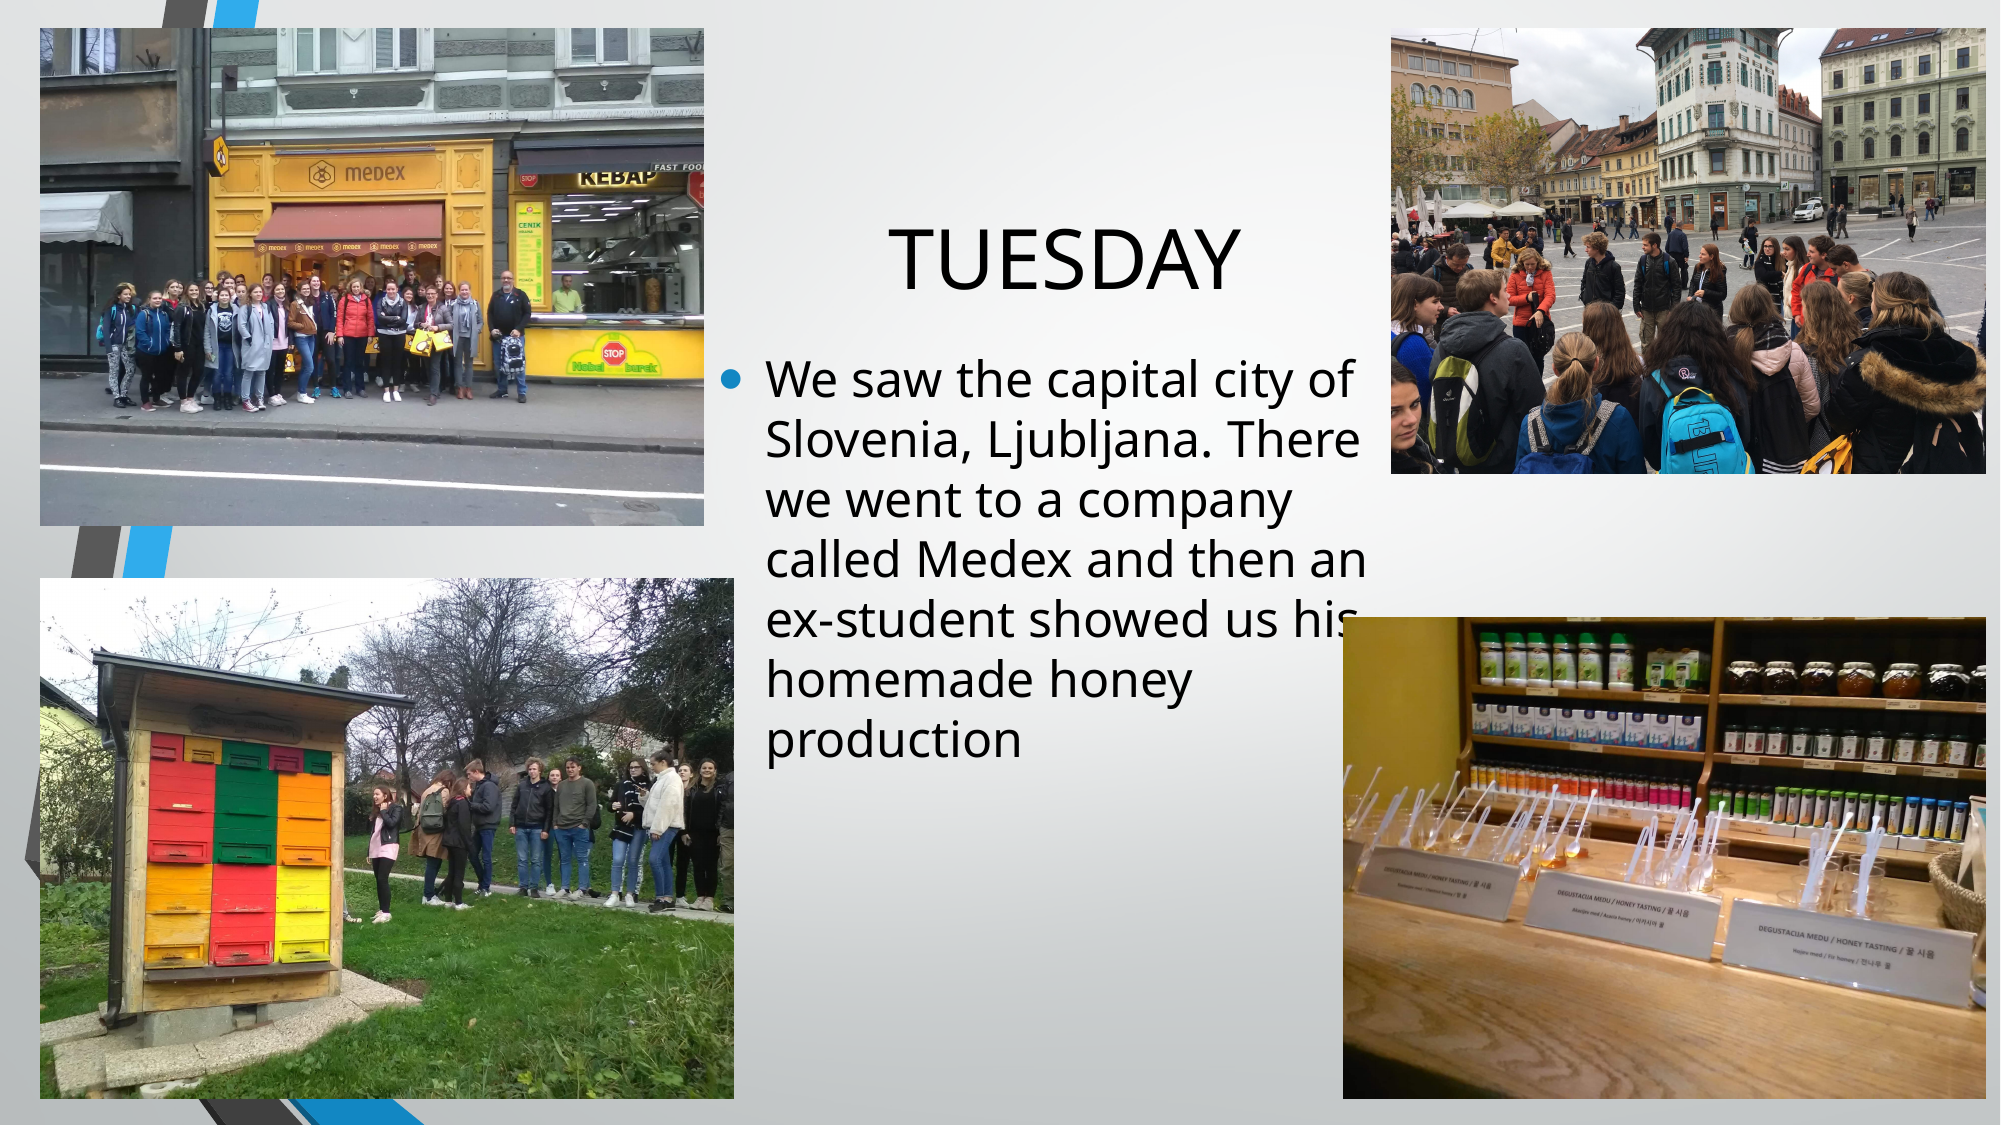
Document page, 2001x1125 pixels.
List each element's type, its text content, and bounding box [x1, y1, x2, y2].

picture [0, 0, 2001, 1125]
title TUESDAY [704, 112, 1391, 355]
list We saw the capital city of Slovenia, Ljubljana. There we went to a company called Medex and then an ex-student showed us his homemade honey production [703, 355, 1431, 760]
